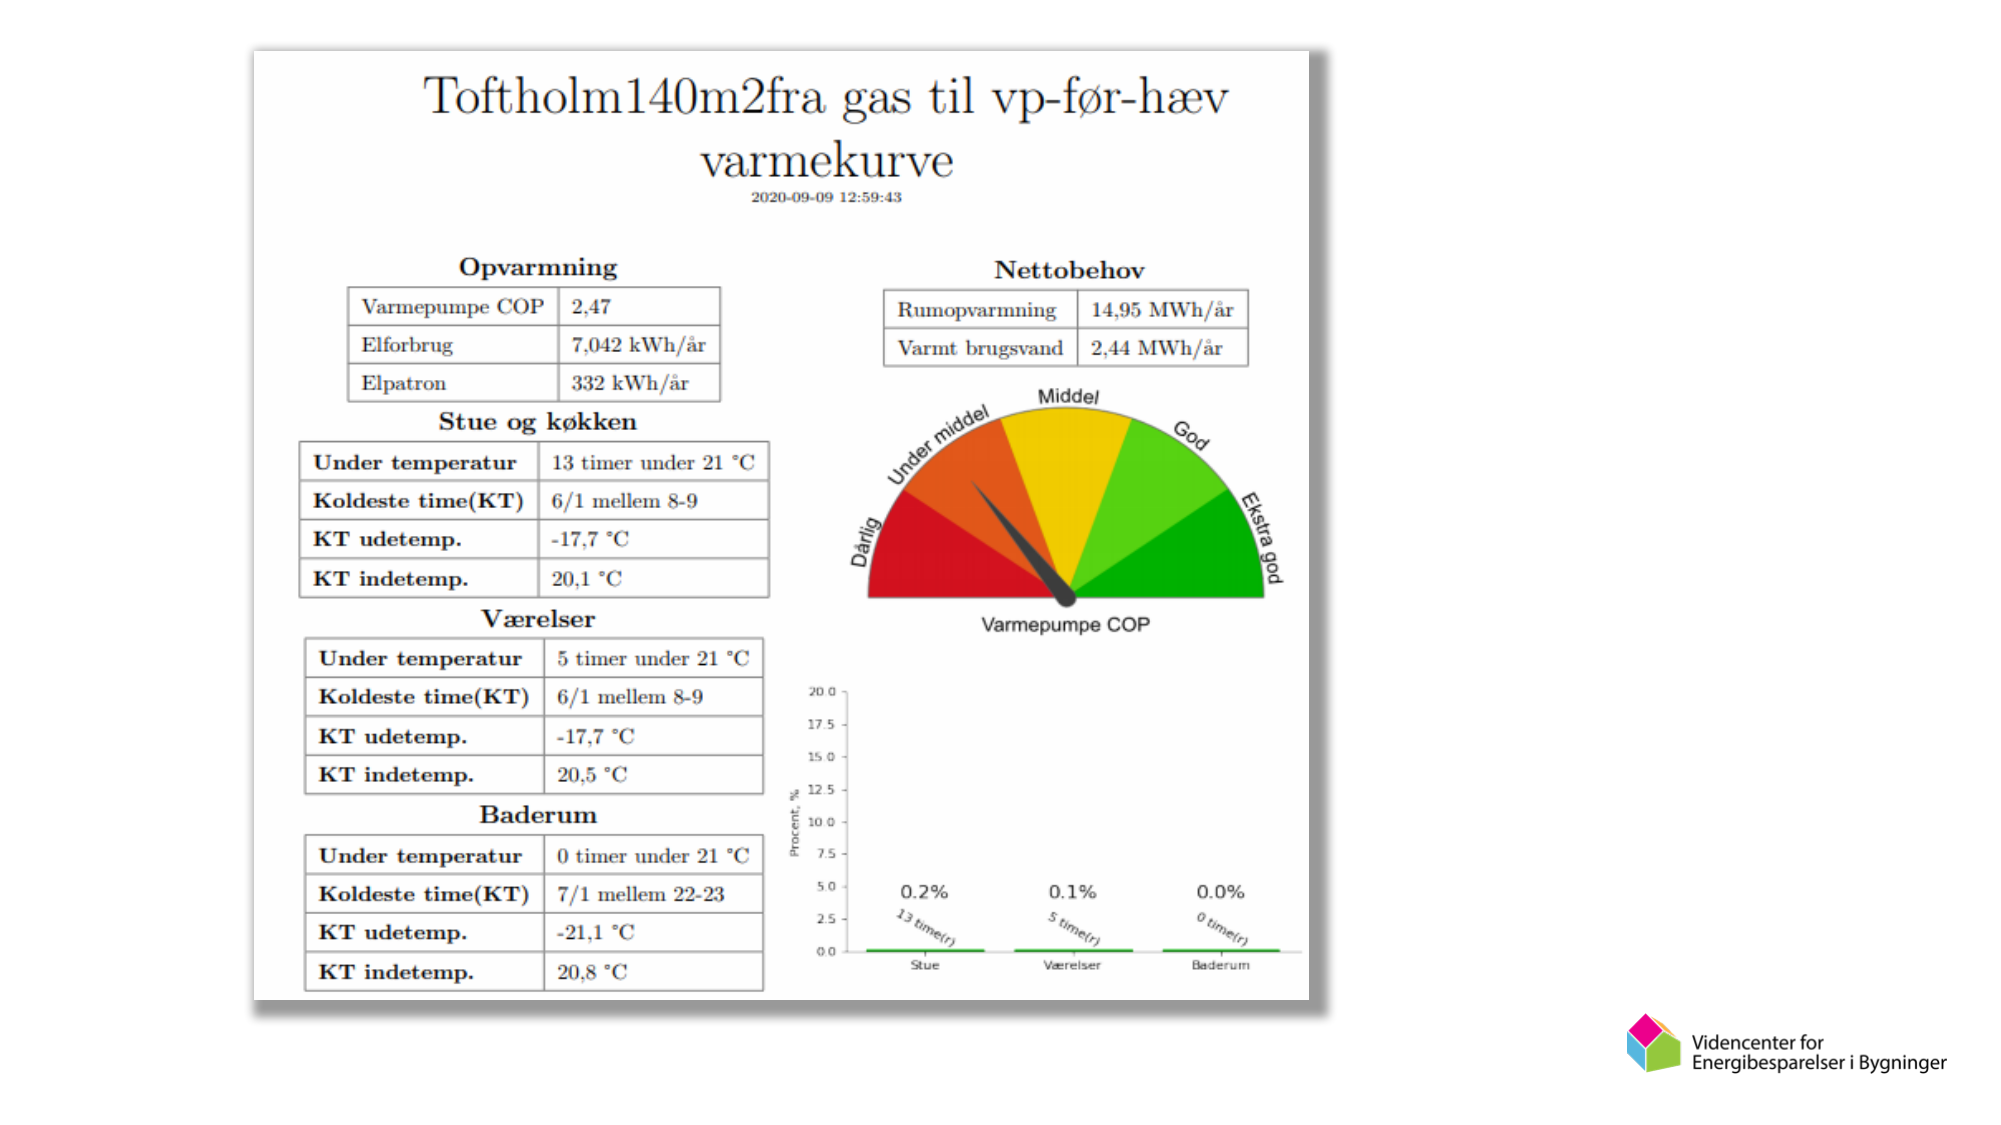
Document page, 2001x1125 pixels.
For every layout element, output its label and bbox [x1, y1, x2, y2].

picture [254, 51, 1309, 1000]
picture [1627, 1013, 1947, 1074]
